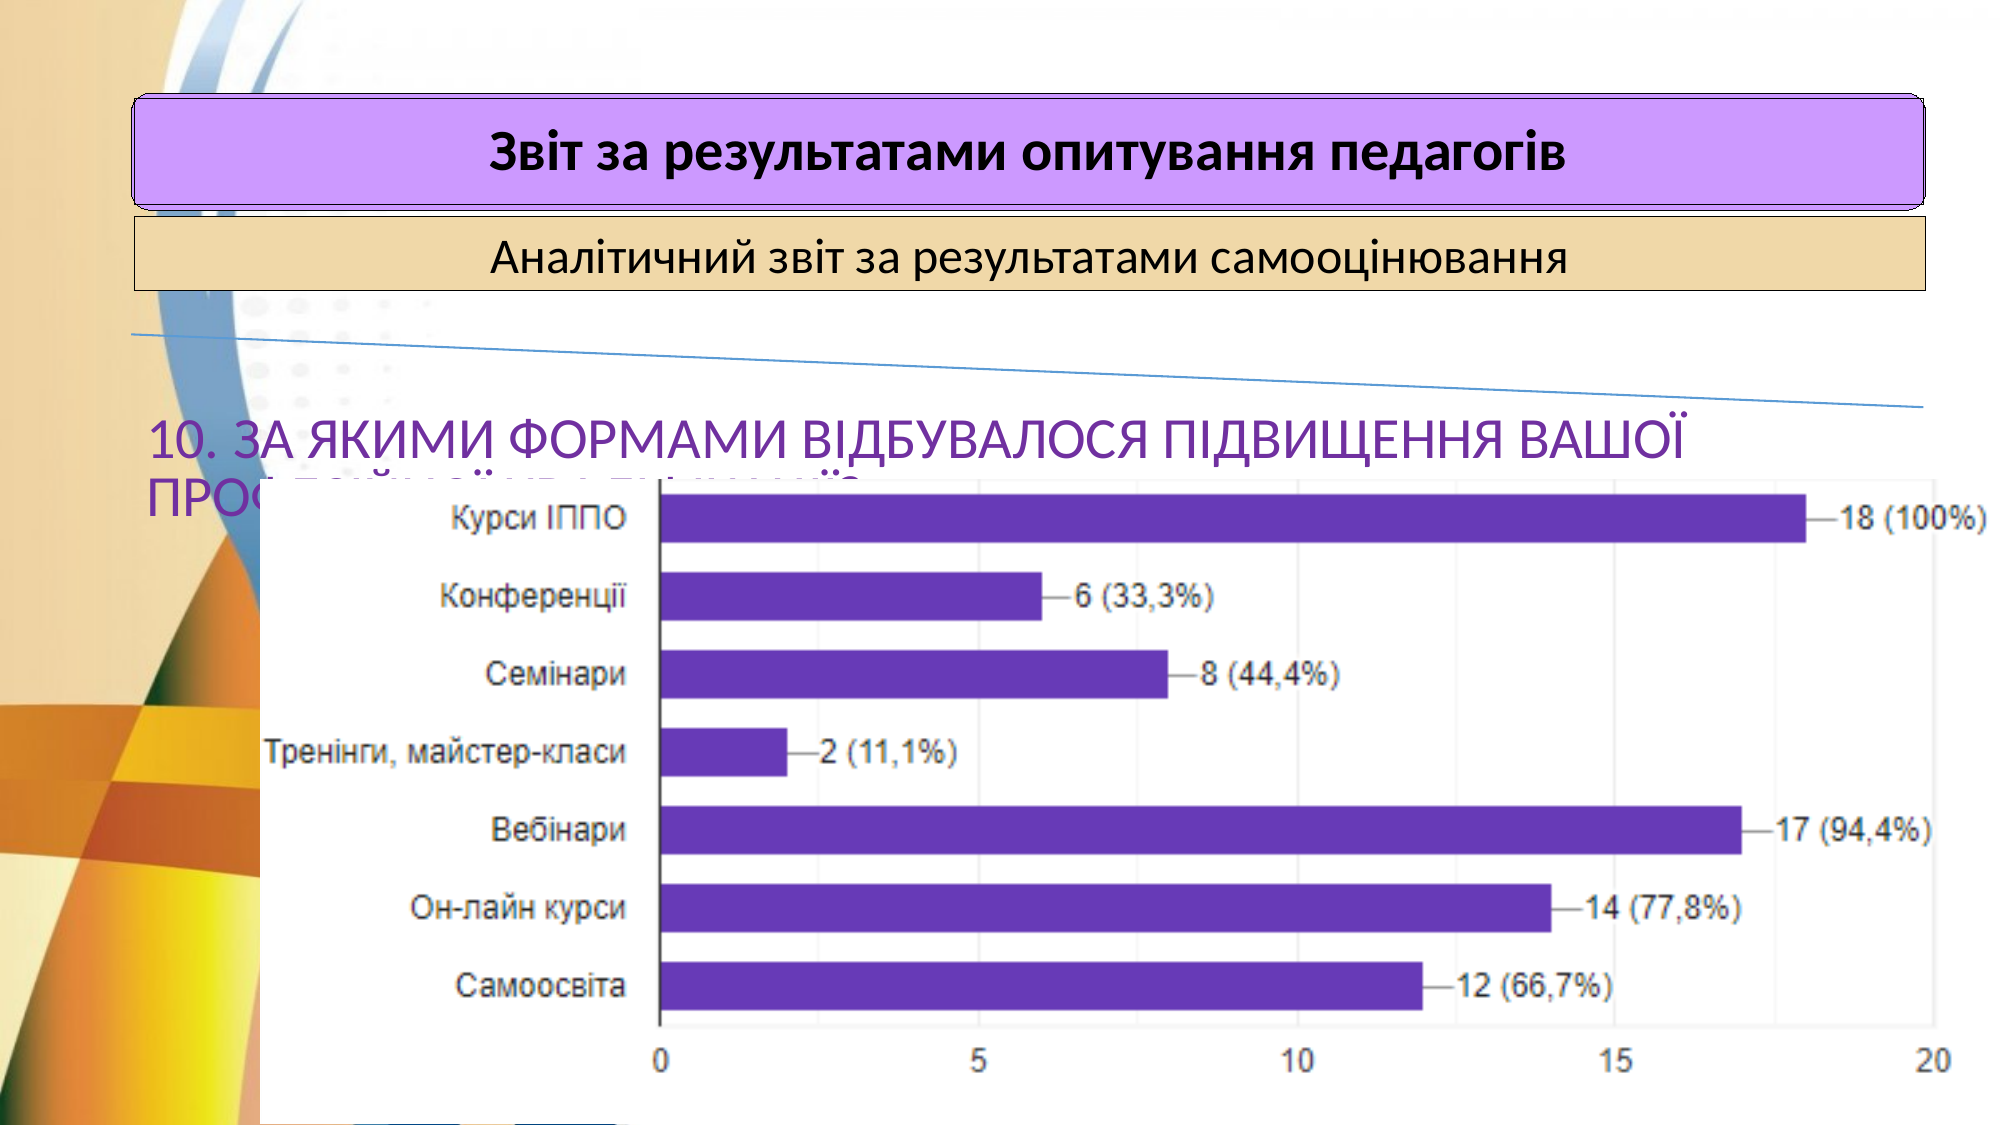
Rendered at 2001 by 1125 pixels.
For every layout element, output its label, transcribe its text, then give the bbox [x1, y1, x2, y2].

text_box Аналітичний звіт за результатами самооцінювання [134, 216, 1926, 291]
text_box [131, 334, 1924, 480]
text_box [131, 92, 1926, 211]
picture [0, 0, 2001, 1125]
